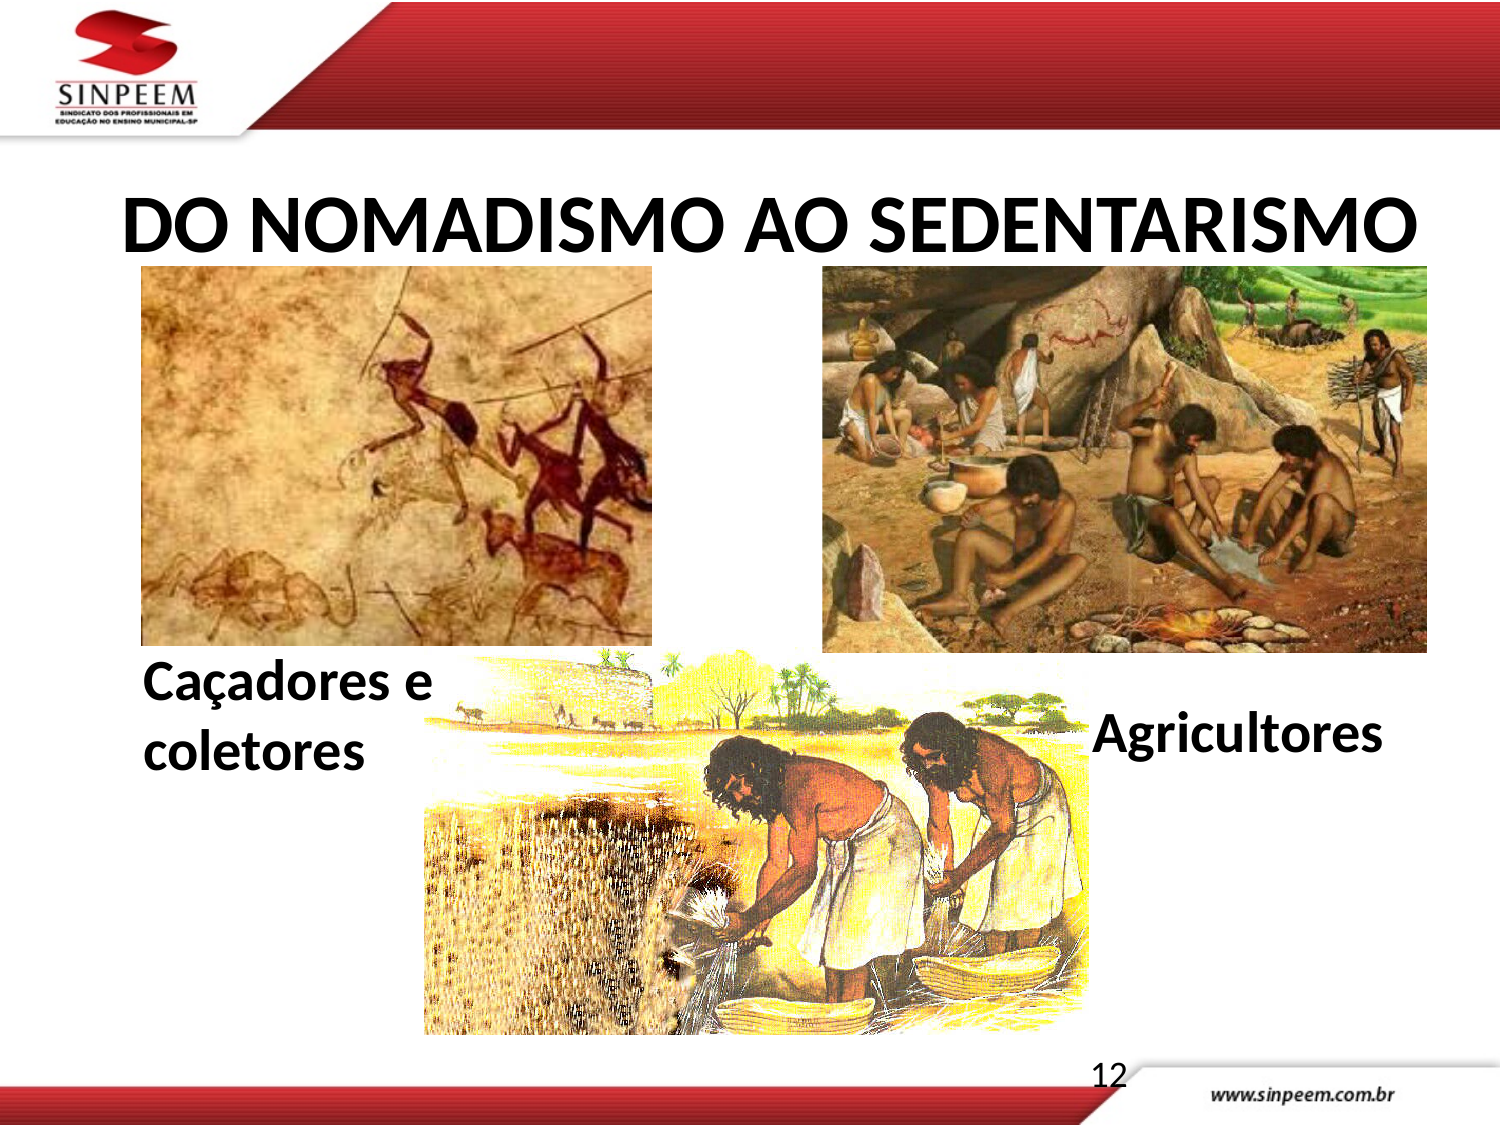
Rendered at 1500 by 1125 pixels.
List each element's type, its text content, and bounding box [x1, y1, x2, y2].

picture [141, 265, 652, 646]
picture [0, 2, 1500, 149]
text_box Agricultores [1093, 685, 1500, 774]
picture [424, 265, 1428, 1036]
text_box Caçadores e coletores [125, 633, 419, 791]
text_box DO NOMADISMO AO SEDENTARISMO [106, 161, 1463, 277]
slide_number 12 [1074, 1042, 1425, 1103]
picture [0, 1053, 1500, 1125]
